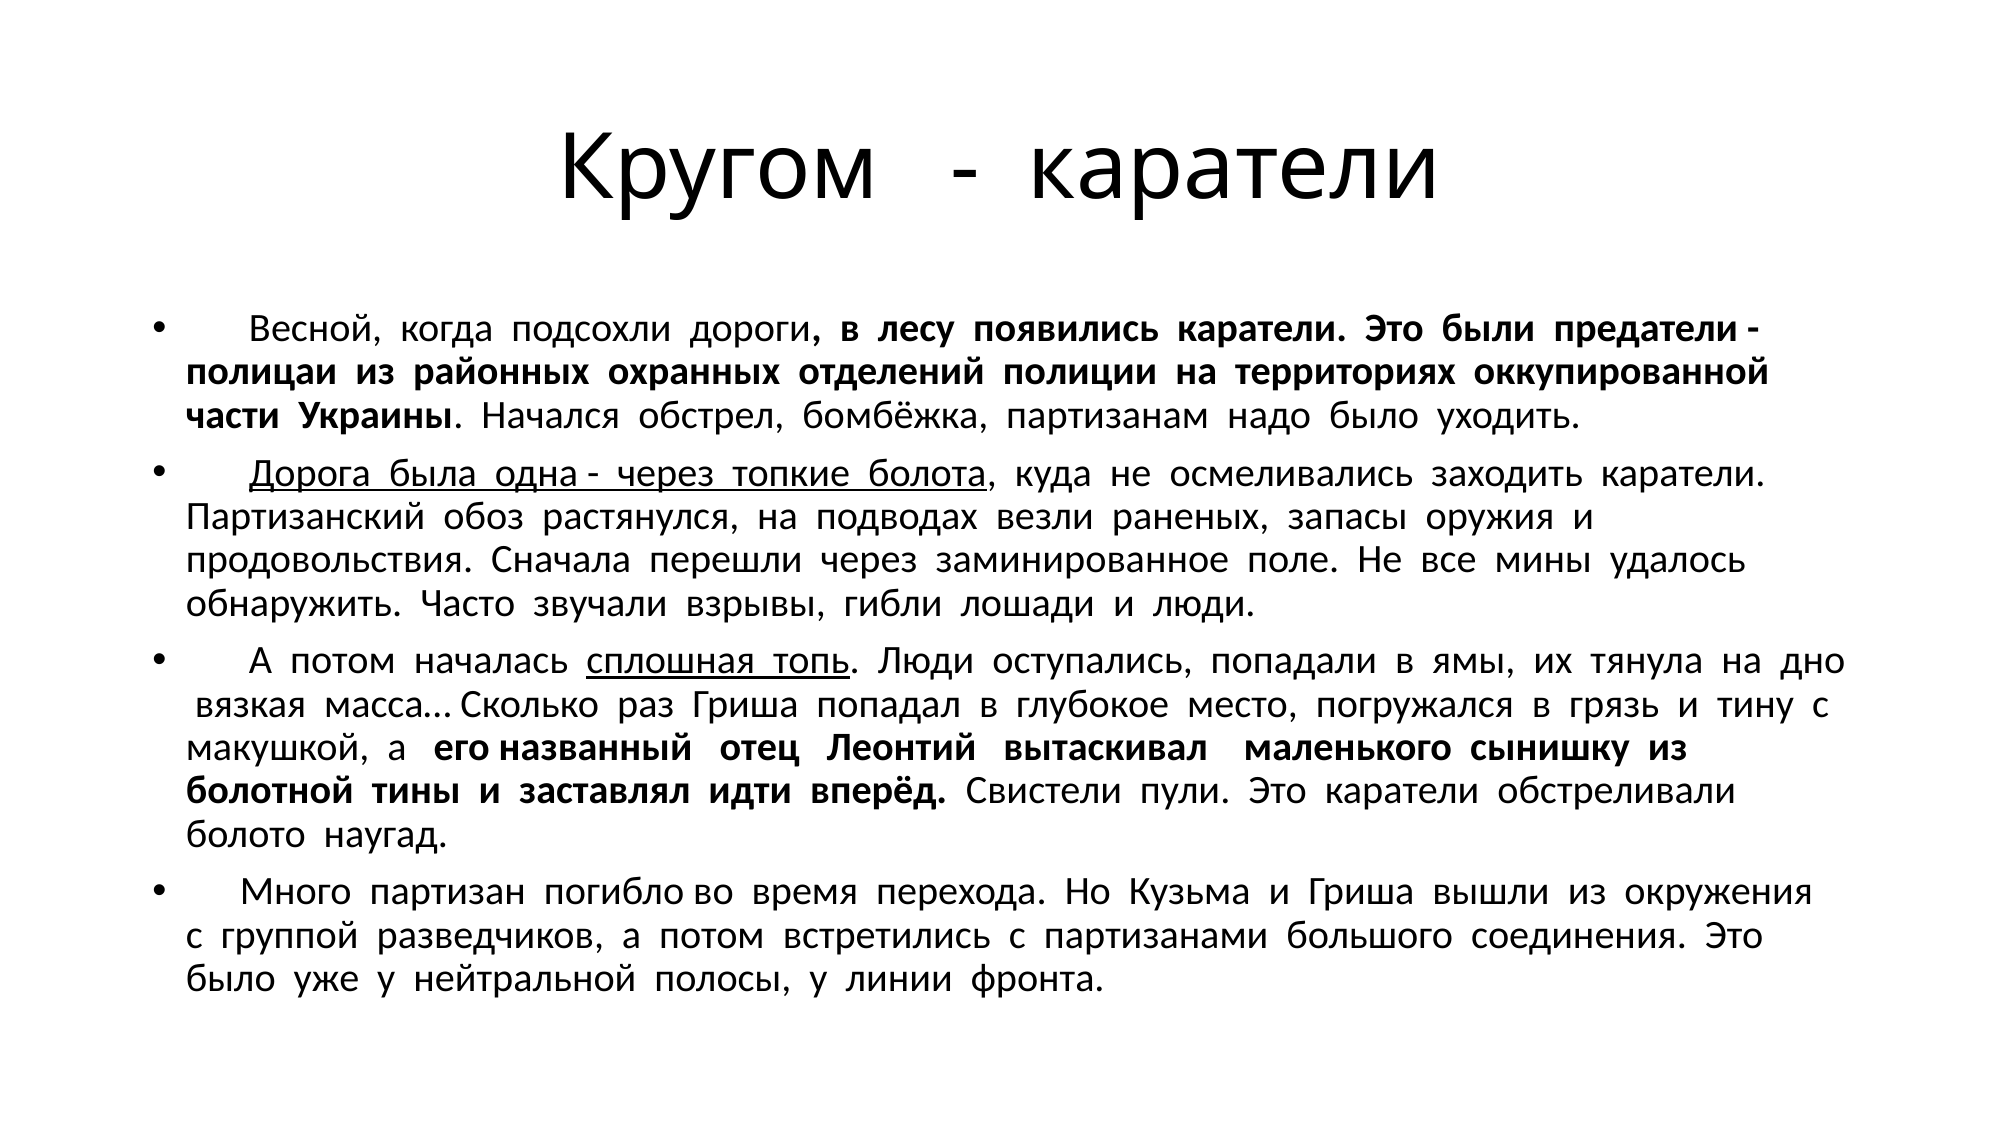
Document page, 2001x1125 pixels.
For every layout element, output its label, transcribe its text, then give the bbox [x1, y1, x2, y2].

list Весной, когда подсохли дороги, в лесу появились каратели. Это были предатели - полицаи из районных охранных отделений полиции на территориях оккупированной части Украины. Начался обстрел, бомбёжка, партизанам надо было уходить. Дорога была одна - через топкие болота, куда не осмеливались заходить каратели. Партизанский обоз растянулся, на подводах везли раненых, запасы оружия и продовольствия. Сначала перешли через заминированное поле. Не все мины удалось обнаружить. Часто звучали взрывы, гибли лошади и люди. А потом началась сплошная топь. Люди оступались, попадали в ямы, их тянула на дно вязкая масса… Сколько раз Гриша попадал в глубокое место, погружался в грязь и тину с макушкой, а его названный отец Леонтий вытаскивал маленького сынишку из болотной тины и заставлял идти вперёд. Свистели пули. Это каратели обстреливали болото наугад. Много партизан погибло во время перехода. Но Кузьма и Гриша вышли из окружения с группой разведчиков, а потом встретились с партизанами большого соединения. Это было уже у нейтральной полосы, у линии фронта. [137, 299, 1863, 1014]
title Кругом - каратели [137, 59, 1863, 278]
